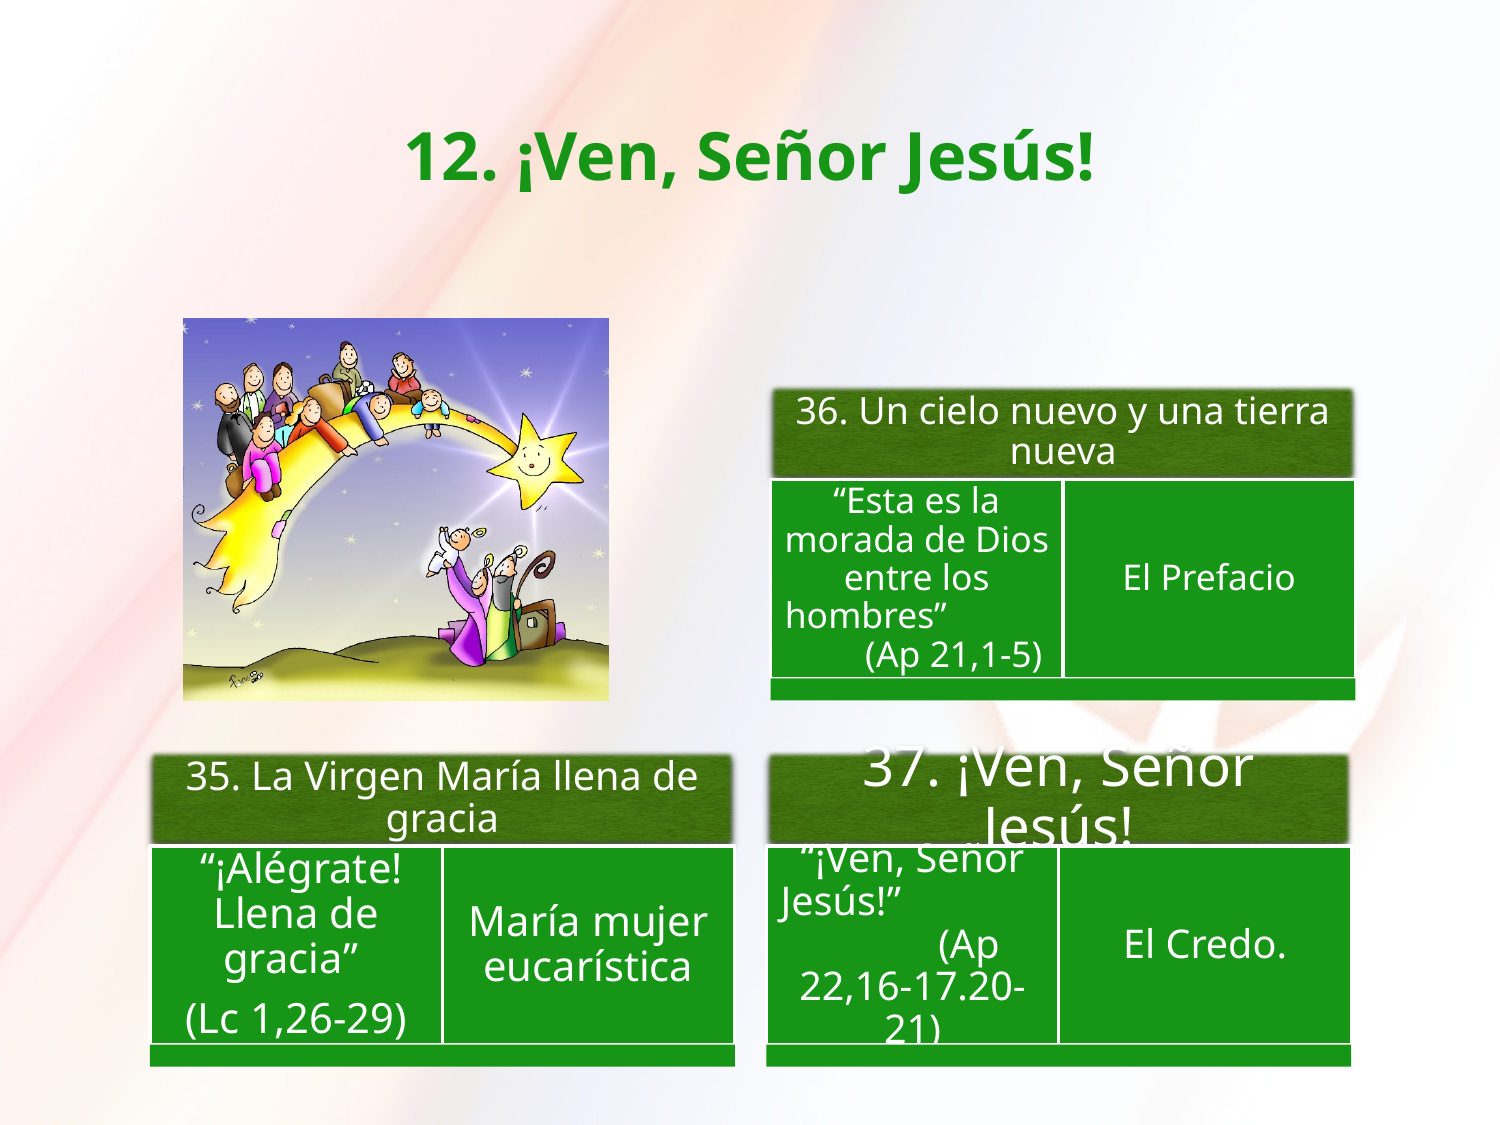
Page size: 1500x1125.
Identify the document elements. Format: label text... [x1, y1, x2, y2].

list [765, 750, 1352, 1068]
title 12. ¡Ven, Señor Jesús! [150, 82, 1350, 225]
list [149, 750, 736, 1068]
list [770, 384, 1356, 701]
picture [182, 317, 609, 701]
